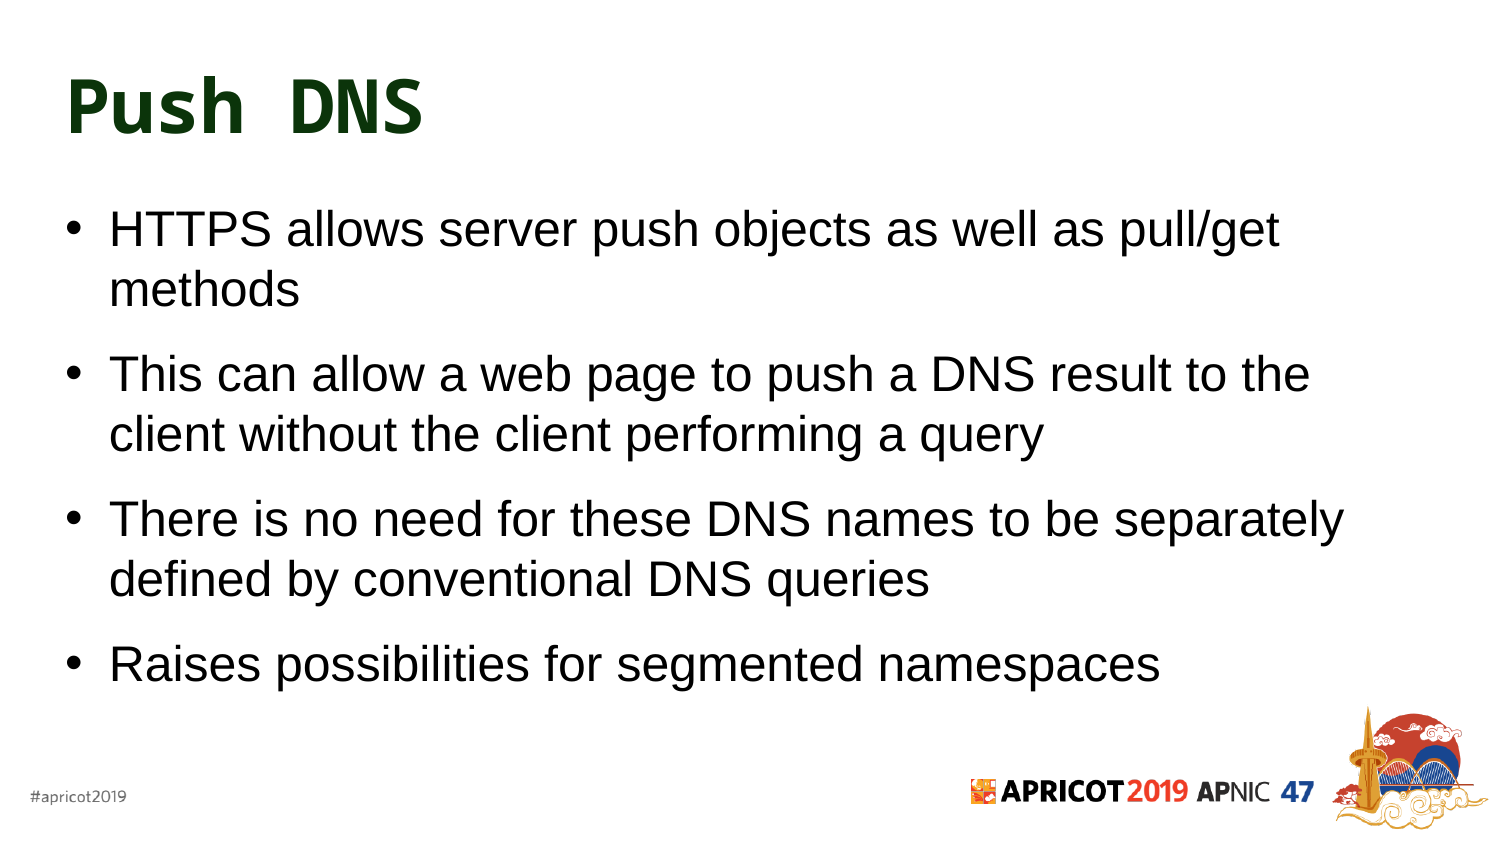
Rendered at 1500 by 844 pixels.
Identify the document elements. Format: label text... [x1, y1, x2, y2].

title Push DNS [64, 33, 1436, 175]
list HTTPS allows server push objects as well as pull/get methods This can allow a web page to push a DNS result to the client without the client performing a query There is no need for these DNS names to be separately defined by conventional DNS queries Raises possibilities for segmented namespaces [64, 196, 1436, 759]
